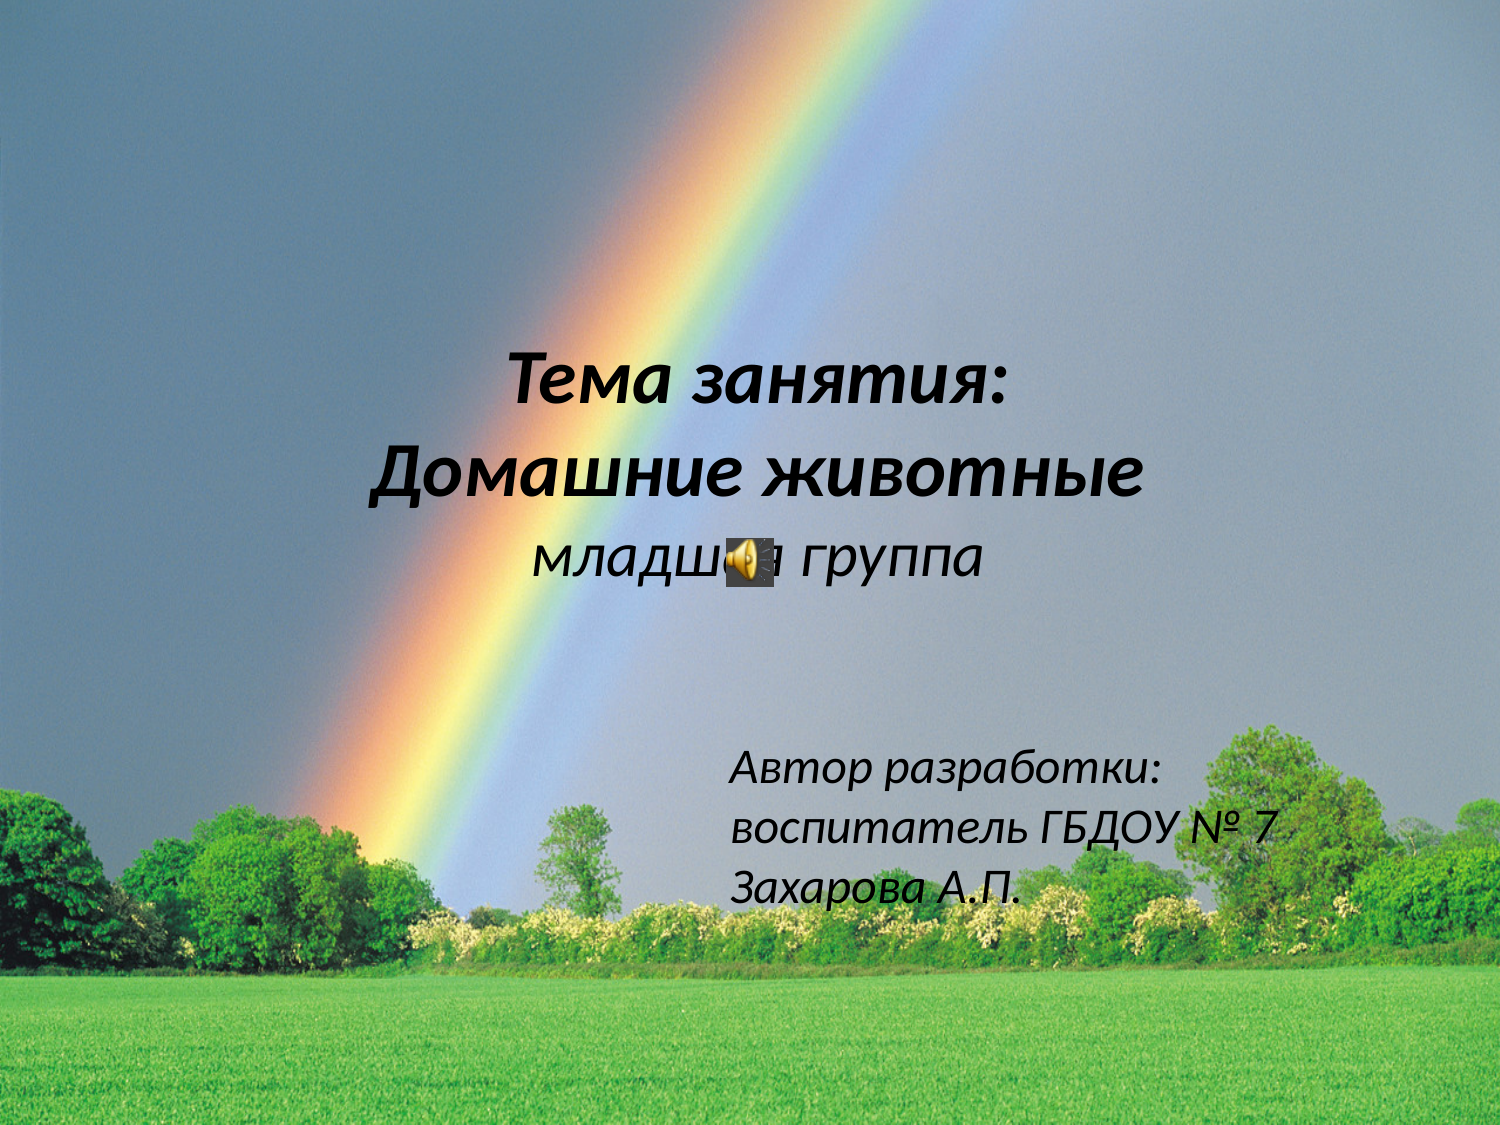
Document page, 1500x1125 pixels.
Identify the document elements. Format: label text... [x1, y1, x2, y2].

text_box Автор разработки: воспитатель ГБДОУ № 7 Захарова А.П. [714, 726, 1443, 922]
title Тема занятия: Домашние животные младшая группа [117, 316, 1400, 598]
picture [0, 0, 1500, 1125]
